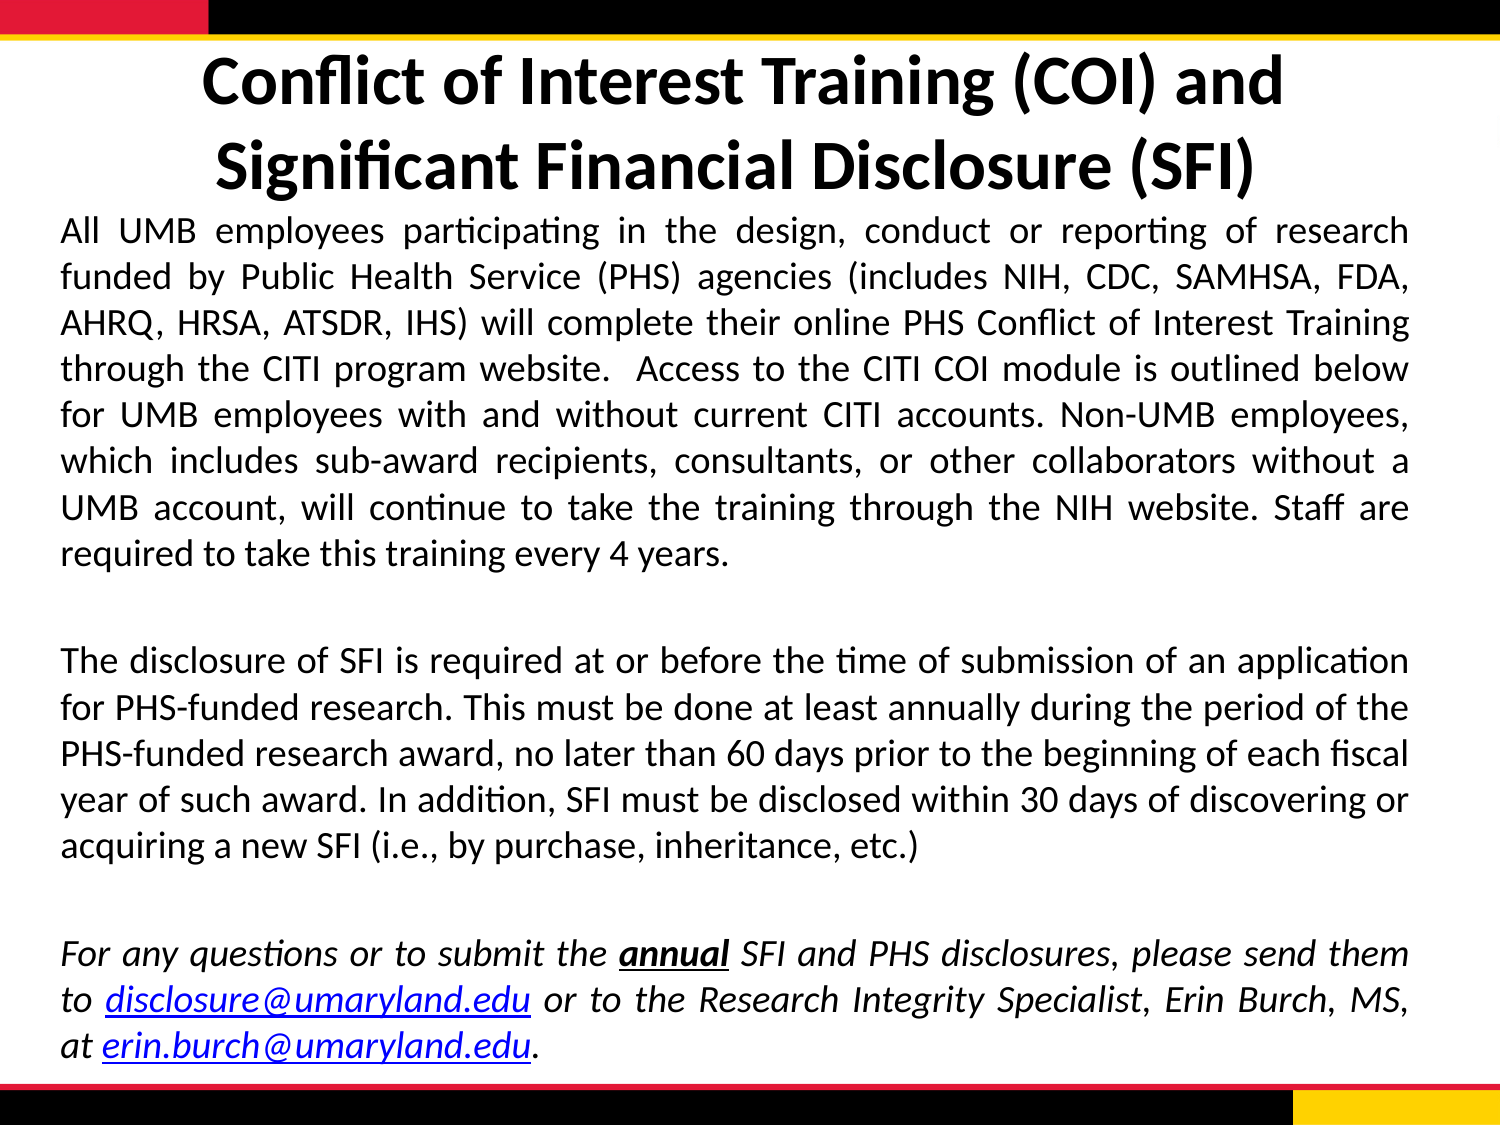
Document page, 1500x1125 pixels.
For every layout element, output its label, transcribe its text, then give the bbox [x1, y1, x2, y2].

list All UMB employees participating in the design, conduct or reporting of research funded by Public Health Service (PHS) agencies (includes NIH, CDC, SAMHSA, FDA, AHRQ, HRSA, ATSDR, IHS) will complete their online PHS Conflict of Interest Training through the CITI program website. Access to the CITI COI module is outlined below for UMB employees with and without current CITI accounts. Non-UMB employees, which includes sub-award recipients, consultants, or other collaborators without a UMB account, will continue to take the training through the NIH website. Staff are required to take this training every 4 years. The disclosure of SFI is required at or before the time of submission of an application for PHS-funded research. This must be done at least annually during the period of the PHS-funded research award, no later than 60 days prior to the beginning of each fiscal year of such award. In addition, SFI must be disclosed within 30 days of discovering or acquiring a new SFI (i.e., by purchase, inheritance, etc.) For any questions or to submit the annual SFI and PHS disclosures, please send them to disclosure@umaryland.edu or to the Research Integrity Specialist, Erin Burch, MS, at erin.burch@umaryland.edu. [45, 197, 1425, 1080]
picture [0, 0, 1500, 1125]
title Conflict of Interest Training (COI) and Significant Financial Disclosure (SFI) [45, 40, 1445, 198]
